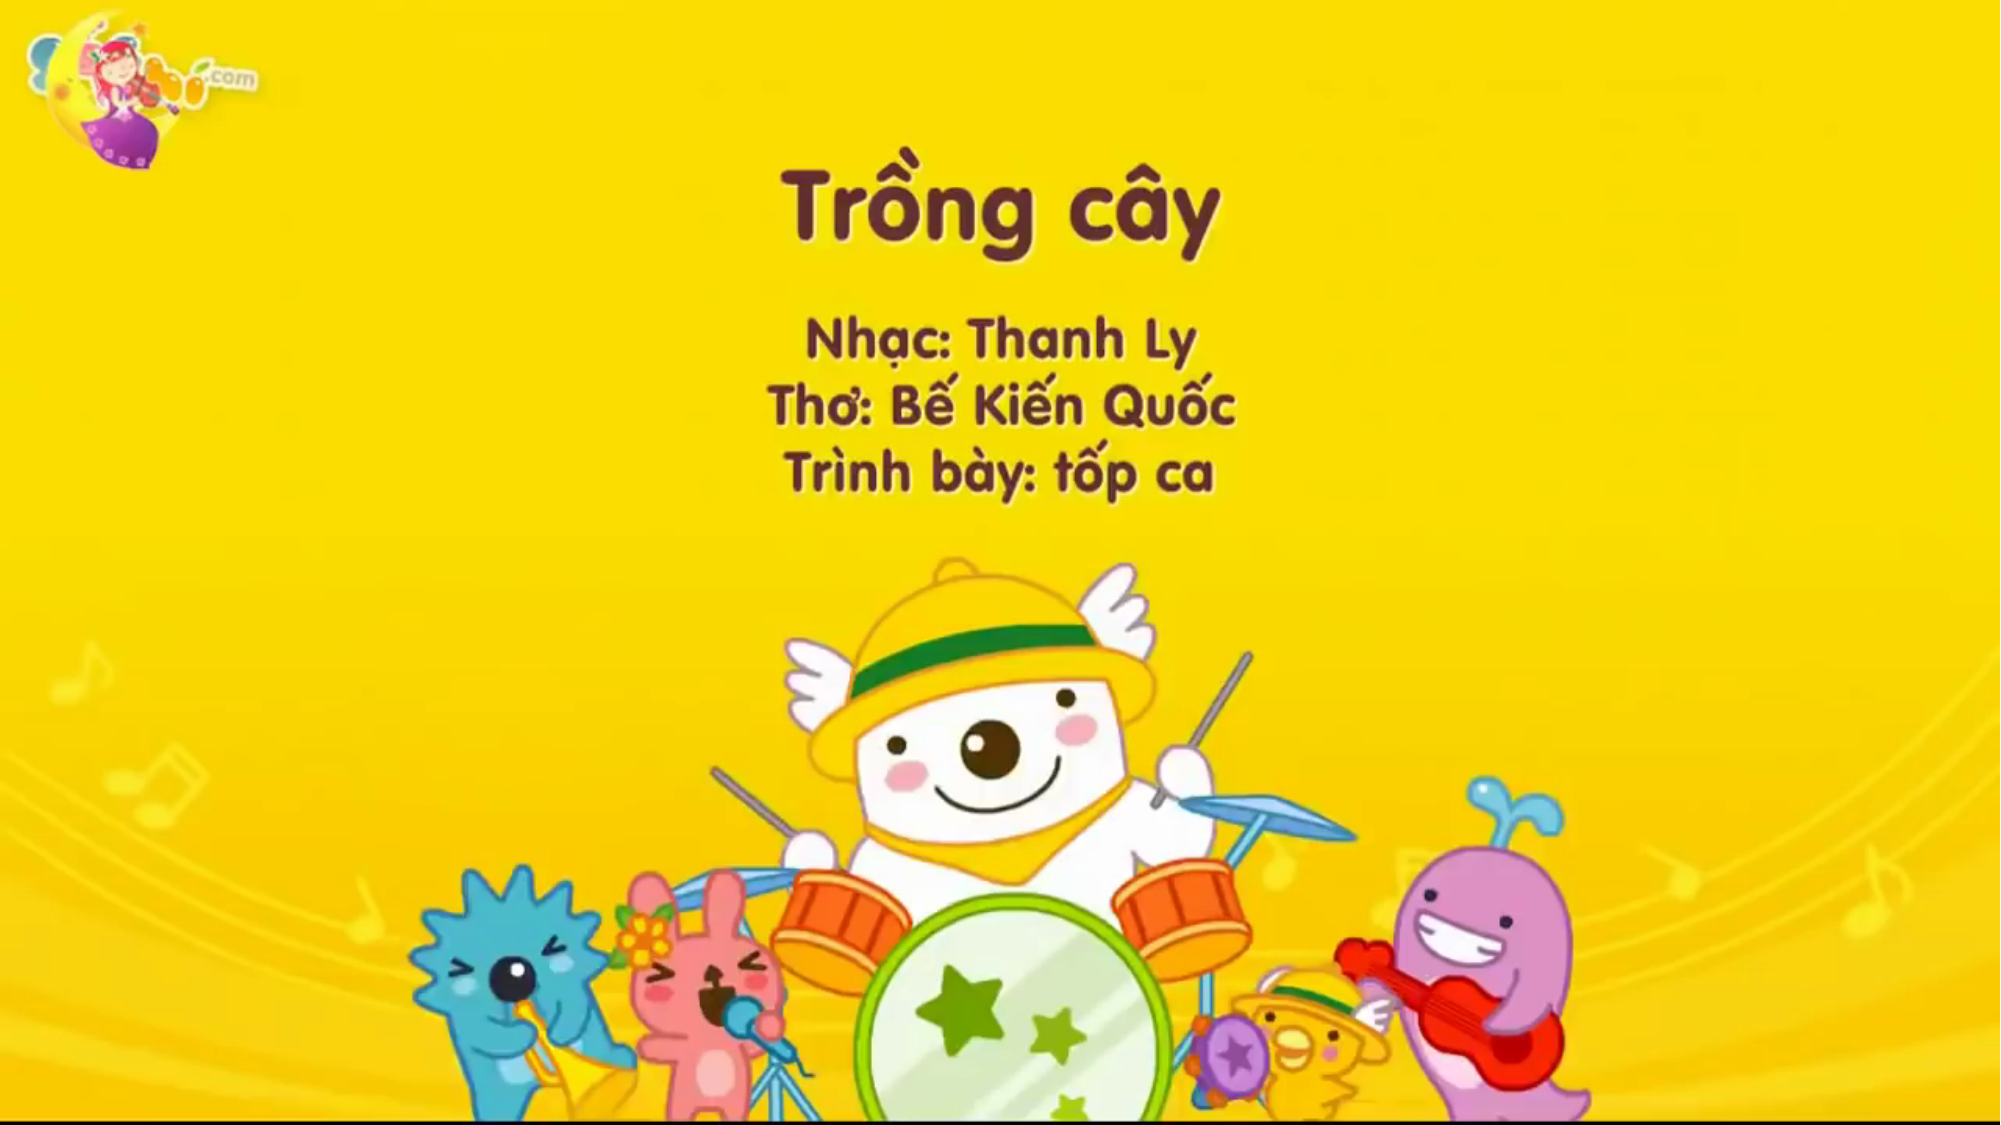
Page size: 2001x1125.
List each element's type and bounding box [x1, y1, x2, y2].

text_box [0, 0, 2000, 1125]
